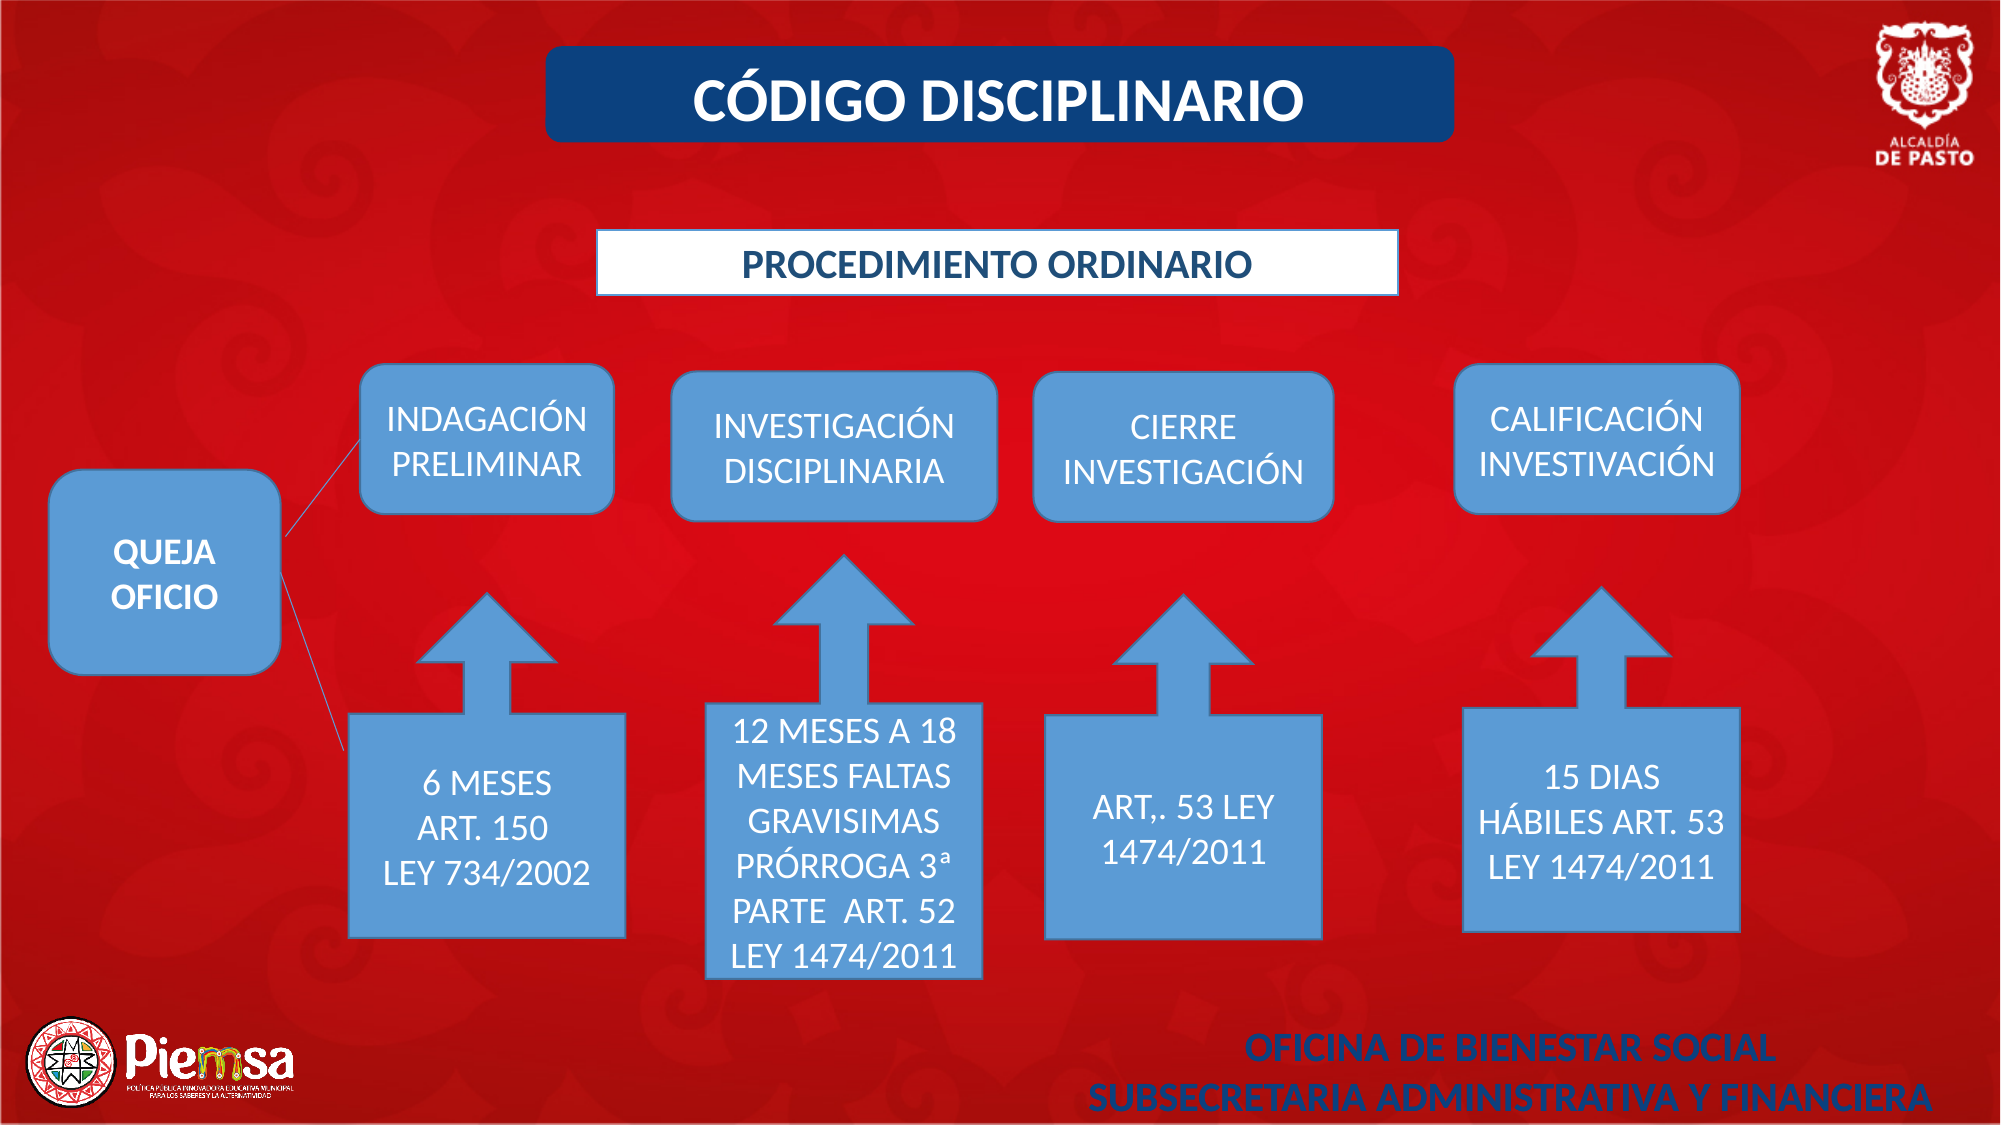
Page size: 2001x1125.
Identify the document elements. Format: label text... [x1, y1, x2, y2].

text_box CALIFICACIÓN INVESTIVACIÓN [1453, 363, 1741, 516]
text_box 12 MESES A 18 MESES FALTAS GRAVISIMAS PRÓRROGA 3ª PARTE ART. 52 LEY 1474/2011 [704, 553, 984, 980]
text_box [285, 439, 360, 537]
text_box OFICINA DE BIENESTAR SOCIAL SUBSECRETARIA ADMINISTRATIVA Y FINANCIERA [1021, 1012, 2000, 1125]
text_box ART,. 53 LEY 1474/2011 [1044, 593, 1323, 941]
text_box [544, 45, 1456, 144]
text_box 15 DIAS HÁBILES ART. 53 LEY 1474/2011 [1461, 585, 1741, 933]
text_box INDAGACIÓN PRELIMINAR [358, 363, 616, 516]
picture [0, 0, 2001, 1125]
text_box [280, 572, 344, 751]
text_box CÓDIGO DISCIPLINARIO [594, 52, 1406, 142]
text_box QUEJA OFICIO [47, 468, 282, 677]
text_box PROCEDIMIENTO ORDINARIO [596, 229, 1399, 296]
text_box INVESTIGACIÓN DISCIPLINARIA [670, 370, 999, 523]
text_box 6 MESES ART. 150 LEY 734/2002 [347, 591, 627, 939]
text_box CIERRE INVESTIGACIÓN [1032, 370, 1335, 523]
